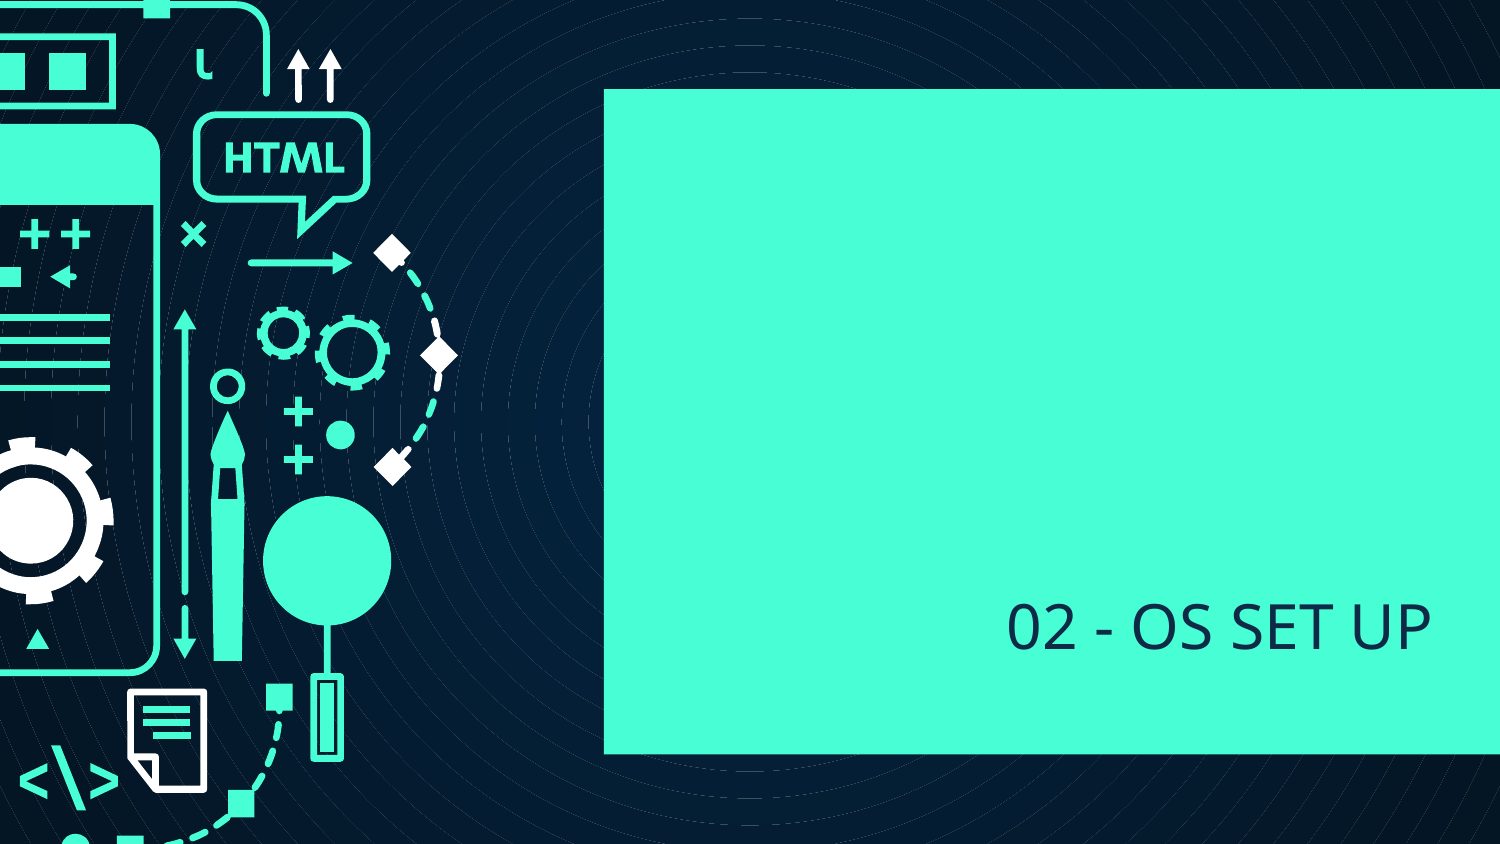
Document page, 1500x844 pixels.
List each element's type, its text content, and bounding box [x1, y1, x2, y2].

title 02 - OS SET UP [991, 577, 1473, 678]
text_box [0, 0, 459, 844]
